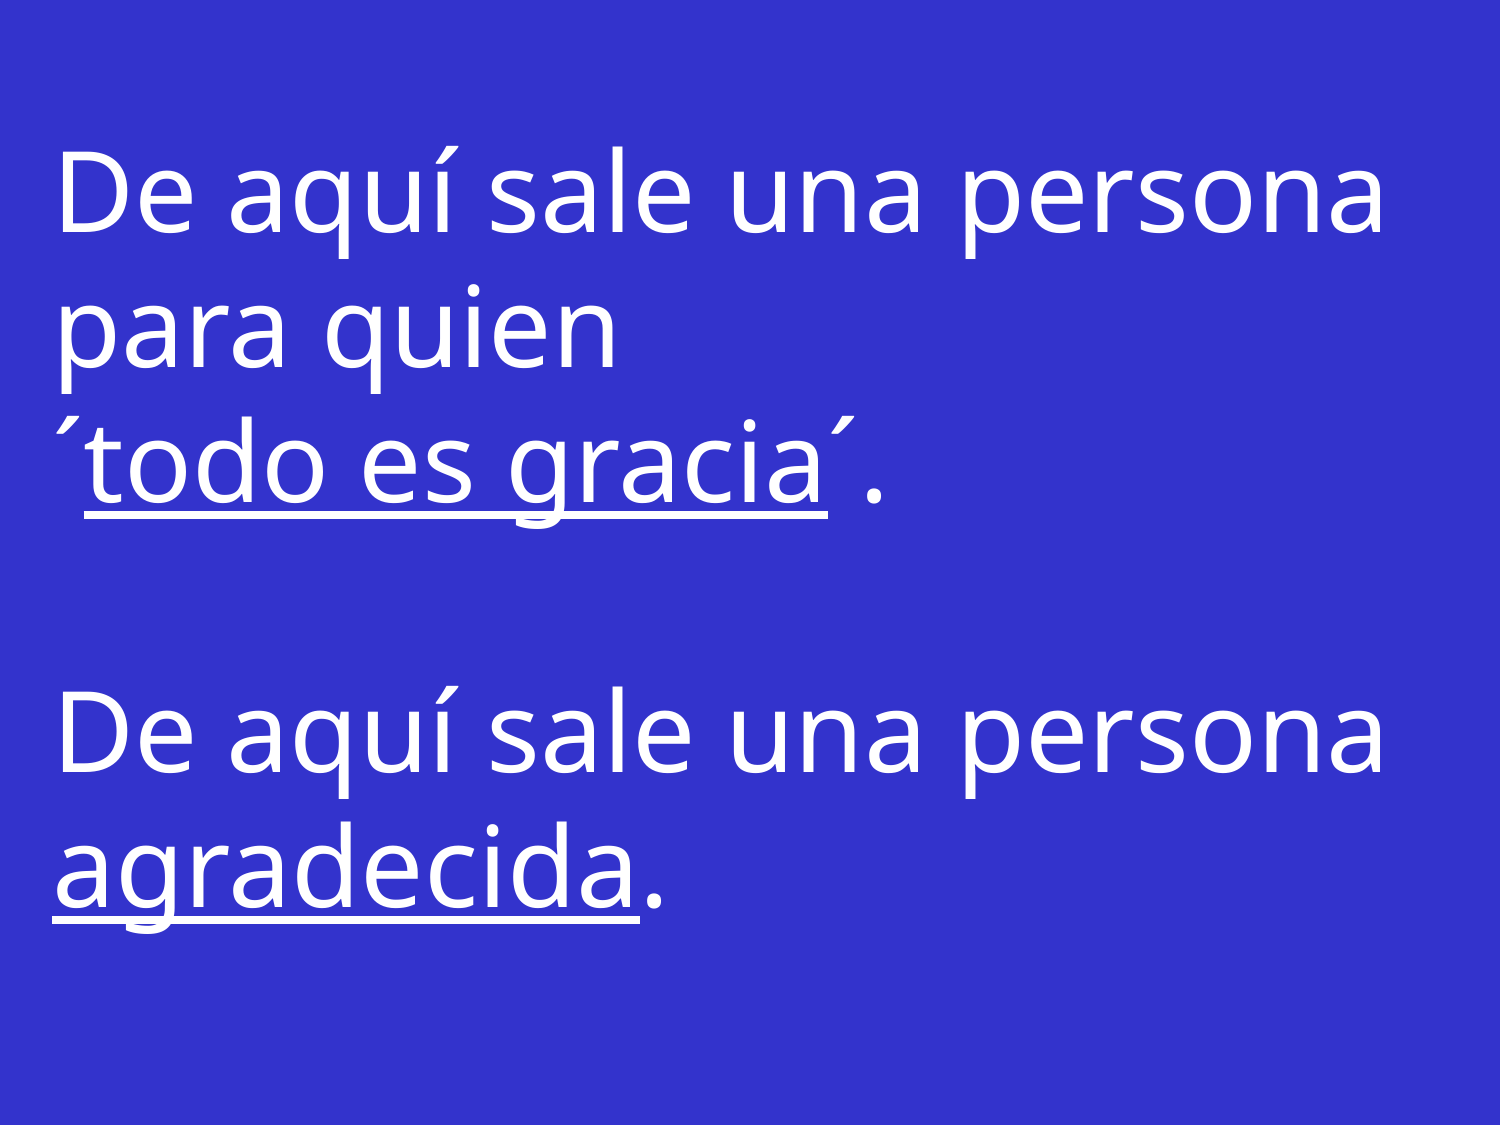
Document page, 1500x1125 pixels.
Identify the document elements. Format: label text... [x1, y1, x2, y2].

text_box De aquí sale una persona para quien ´todo es gracia´. De aquí sale una persona agradecida. [37, 112, 1465, 938]
